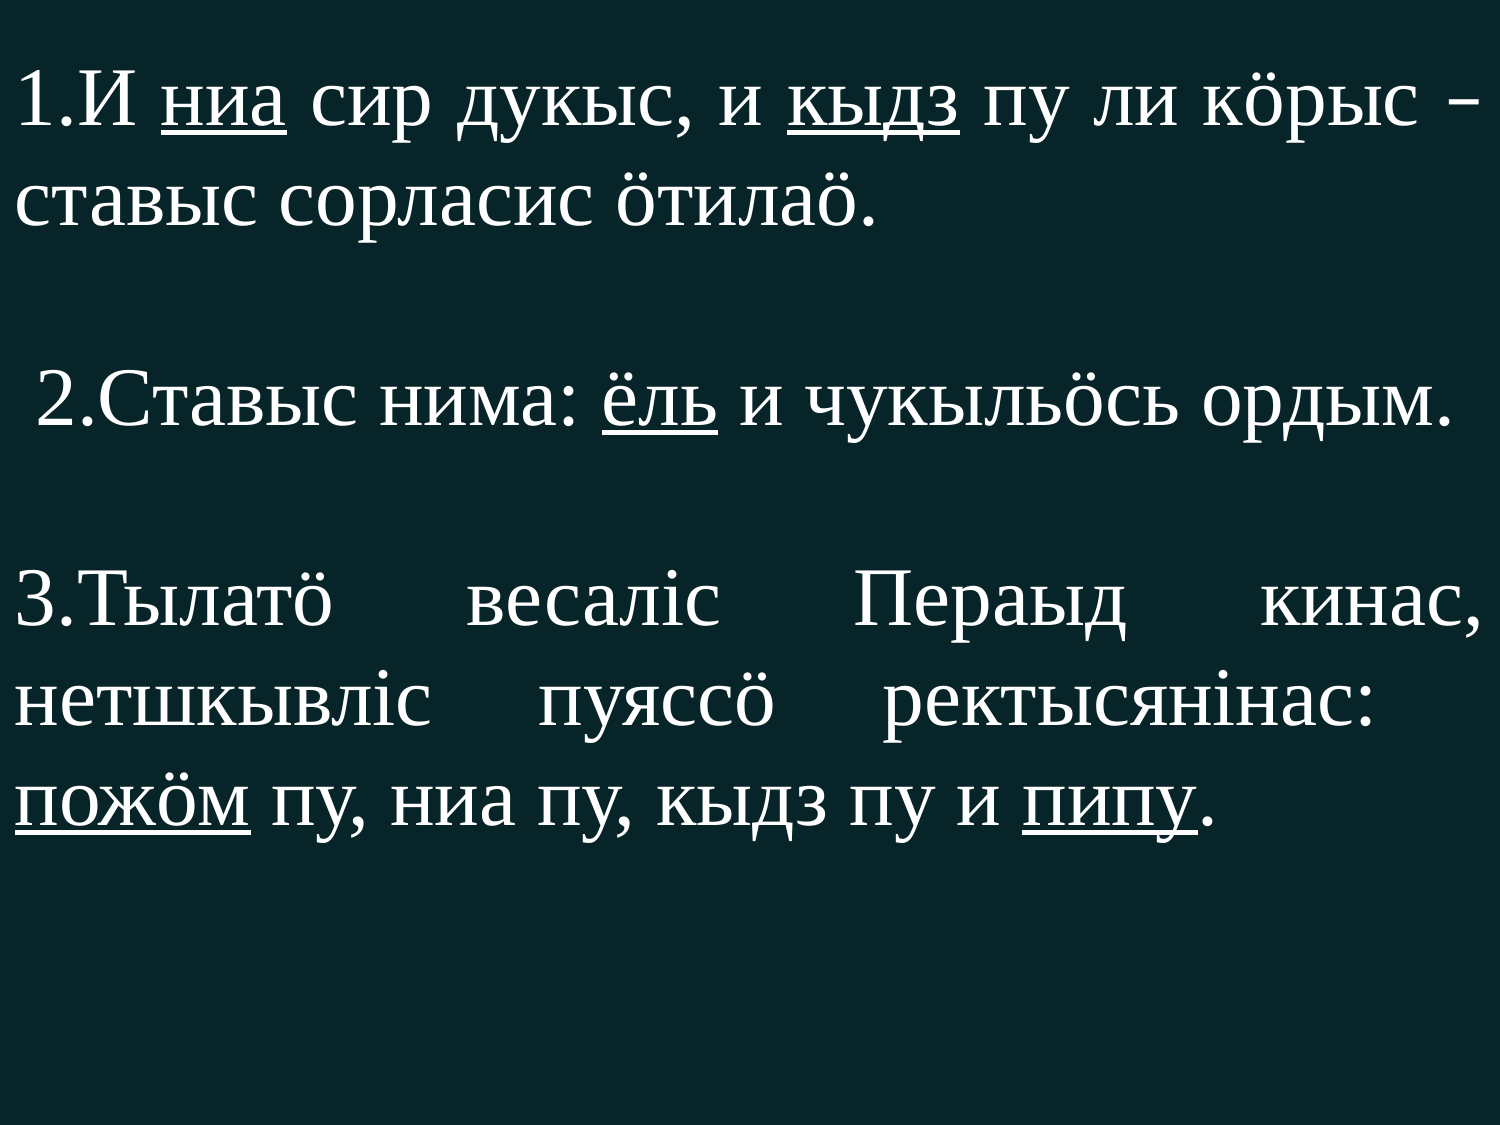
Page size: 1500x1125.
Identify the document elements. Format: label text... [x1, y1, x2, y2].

text_box 1.И ниа сир дукыс, и кыдз пу ли кӧрыс – ставыс сорласис ӧтилаӧ. 2.Ставыс нима: ёль и чукыльӧсь ордым. 3.Тылатӧ весаліс Пераыд кинас, нетшкывліс пуяссӧ ректысянінас: пожӧм пу, ниа пу, кыдз пу и пипу. [0, 35, 1500, 850]
